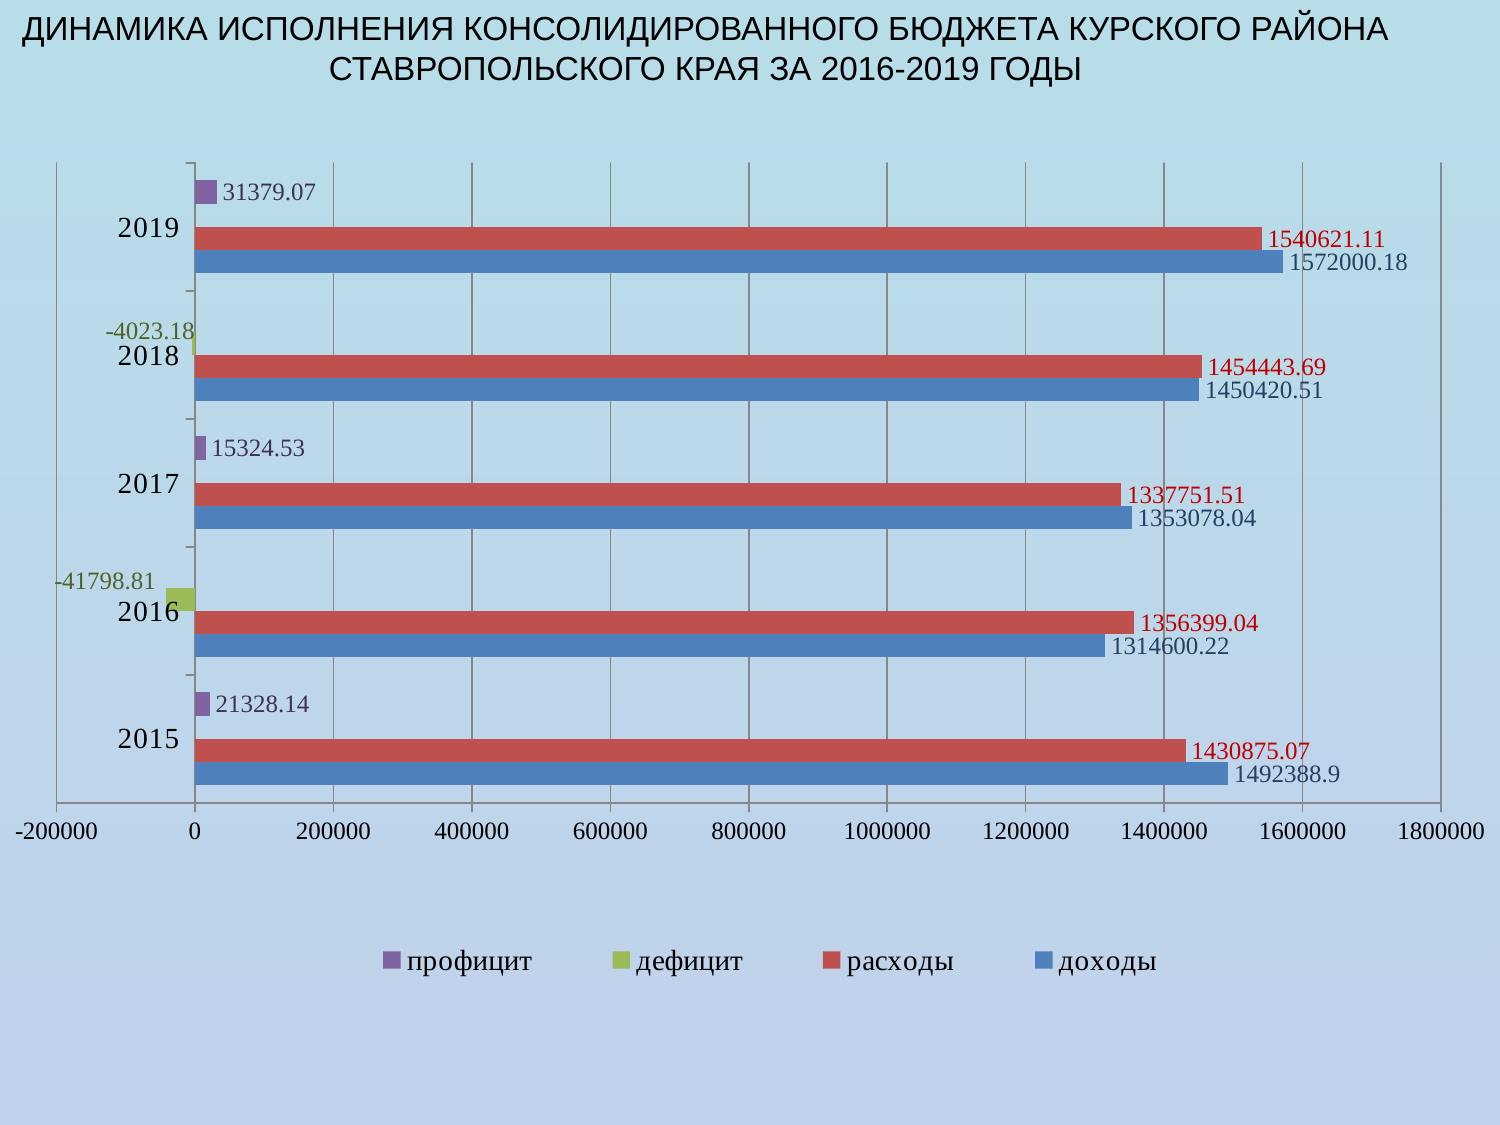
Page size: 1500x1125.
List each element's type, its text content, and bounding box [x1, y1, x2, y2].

chart [0, 137, 1500, 1013]
text_box ДИНАМИКА ИСПОЛНЕНИЯ КОНСОЛИДИРОВАННОГО БЮДЖЕТА КУРСКОГО РАЙОНА СТАВРОПОЛЬСКОГО КРАЯ ЗА 2016-2019 ГОДЫ [0, 0, 1413, 95]
